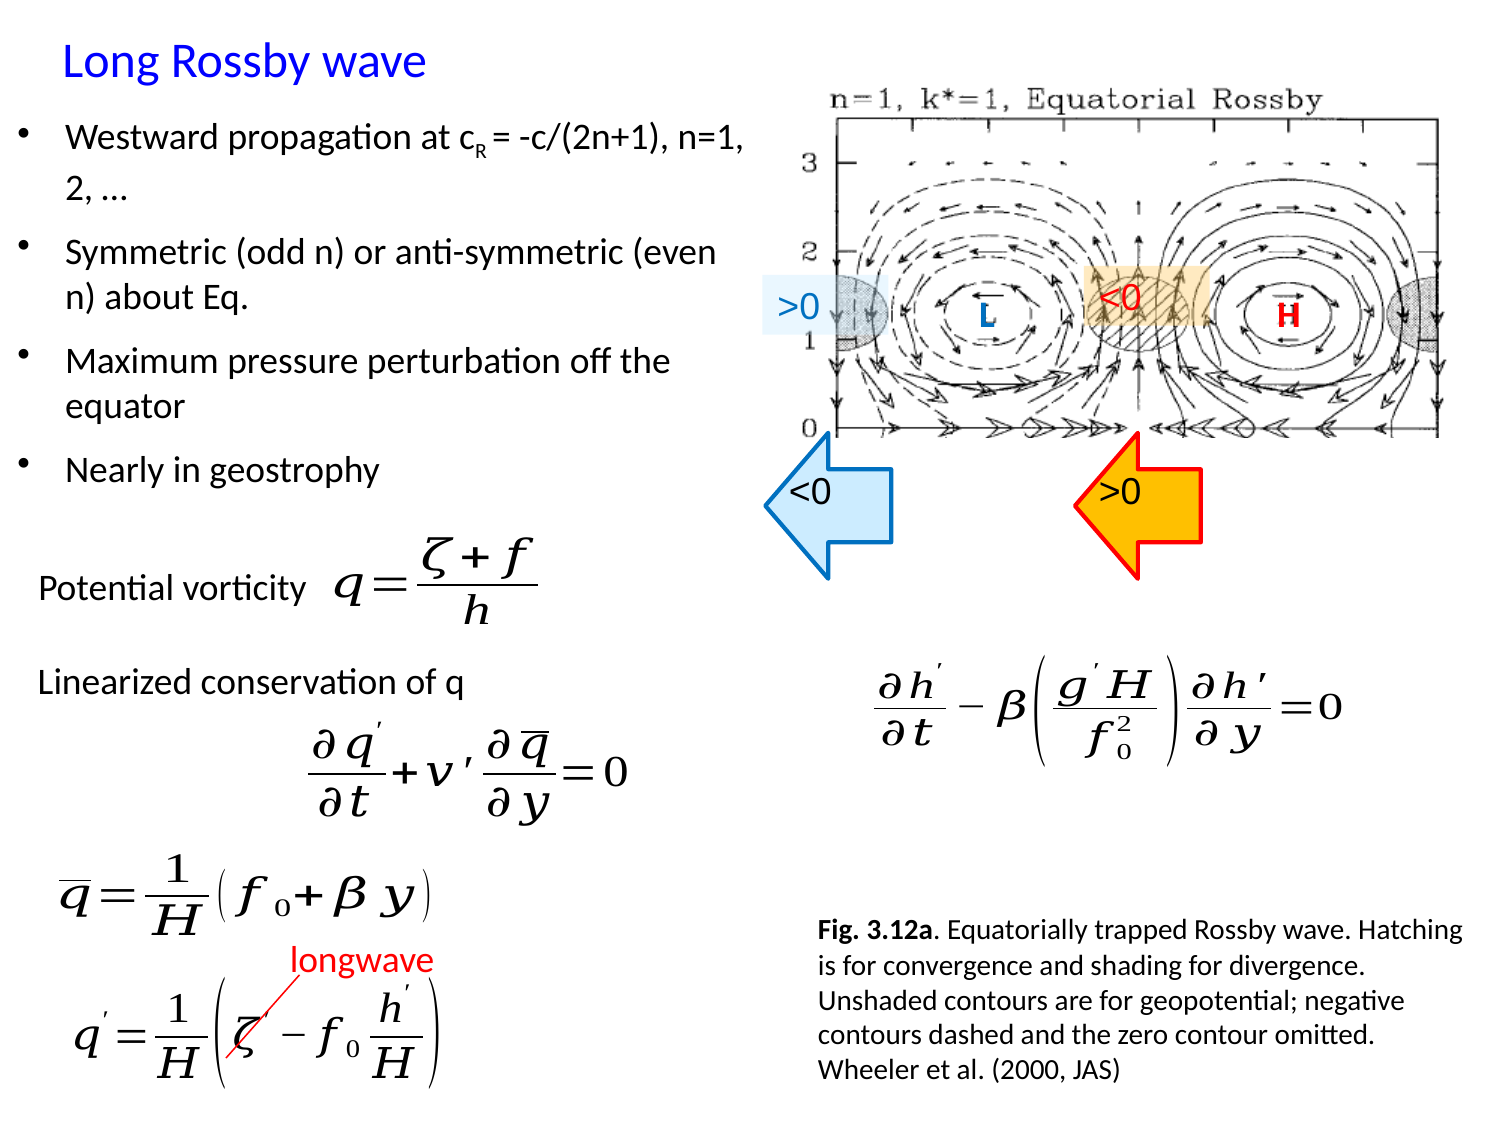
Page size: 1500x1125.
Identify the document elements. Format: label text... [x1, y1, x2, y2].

picture [755, 46, 1476, 438]
text_box [763, 446, 894, 581]
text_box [70, 927, 468, 1093]
text_box Long Rossby wave Westward propagation at cR = -c/(2n+1), n=1, 2, … Symmetric (odd n) or anti-symmetric (even n) about Eq. Maximum pressure perturbation off the equator Nearly in geostrophy [2, 19, 766, 497]
text_box Linearized conservation of q [22, 649, 600, 710]
text_box Fig. 3.12a. Equatorially trapped Rossby wave. Hatching is for convergence and shading for divergence. Unshaded contours are for geopotential; negative contours dashed and the zero contour omitted. Wheeler et al. (2000, JAS) [803, 903, 1491, 1093]
text_box Potential vorticity [23, 555, 325, 616]
text_box [1073, 446, 1203, 581]
